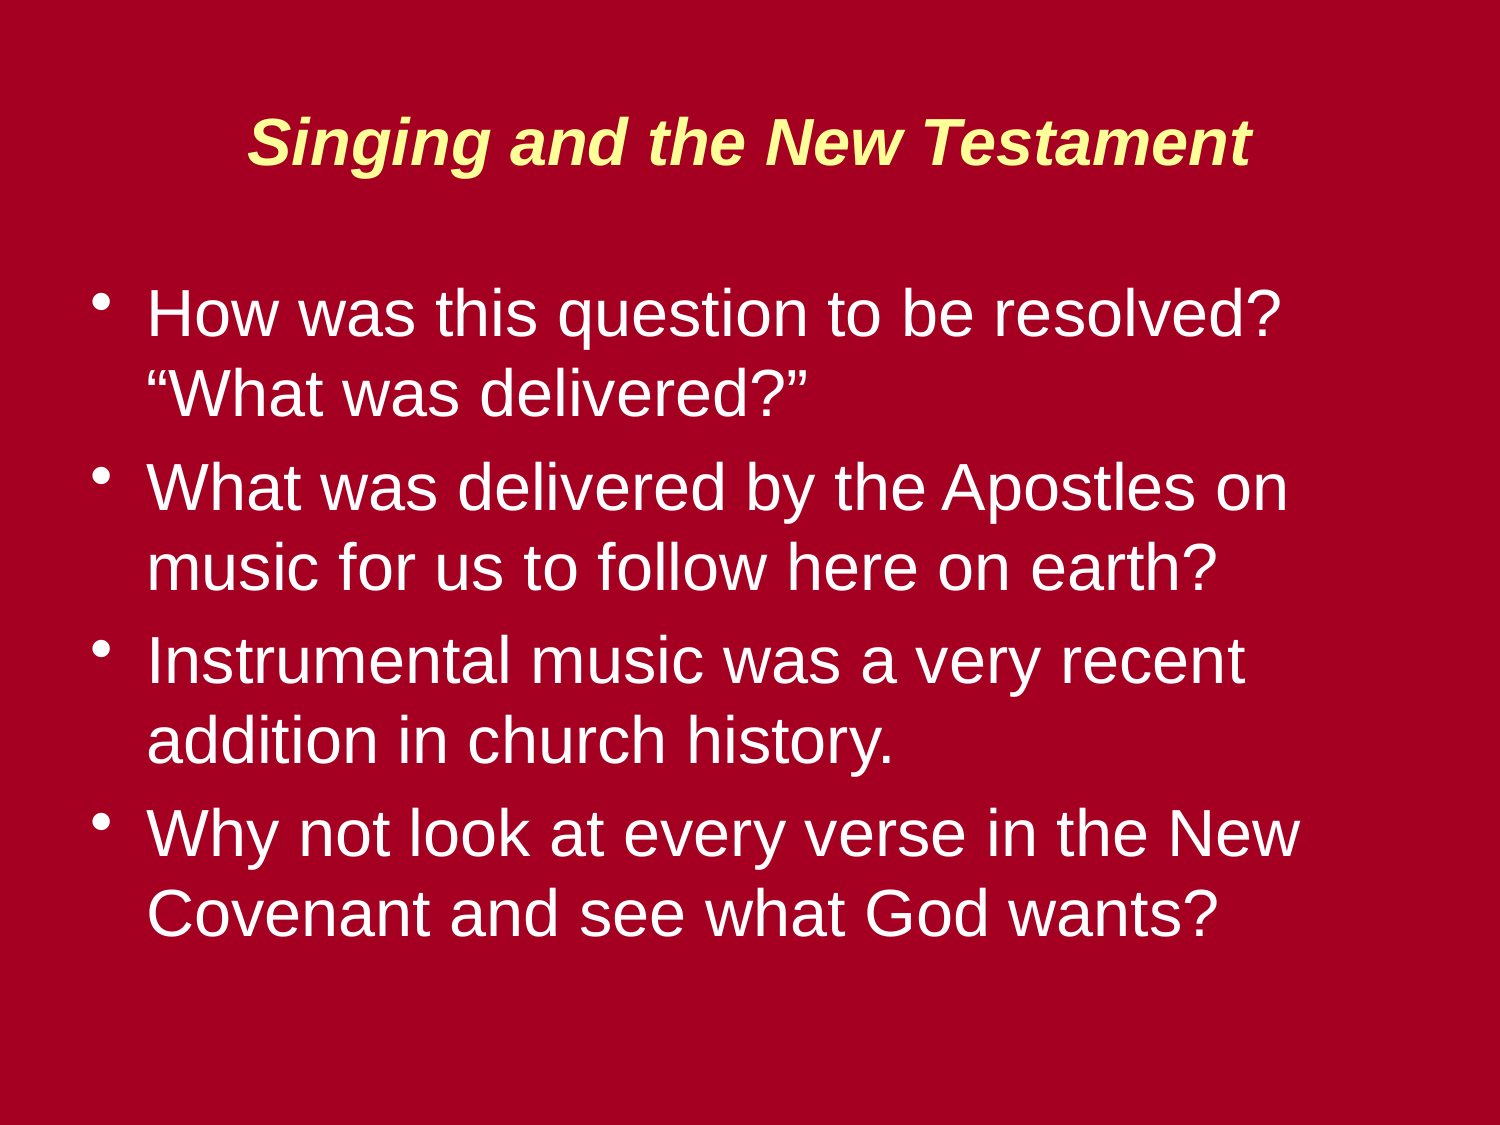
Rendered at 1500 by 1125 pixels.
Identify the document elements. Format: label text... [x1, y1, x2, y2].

list How was this question to be resolved? “What was delivered?” What was delivered by the Apostles on music for us to follow here on earth? Instrumental music was a very recent addition in church history. Why not look at every verse in the New Covenant and see what God wants? [75, 262, 1425, 1005]
title Singing and the New Testament [75, 45, 1425, 233]
